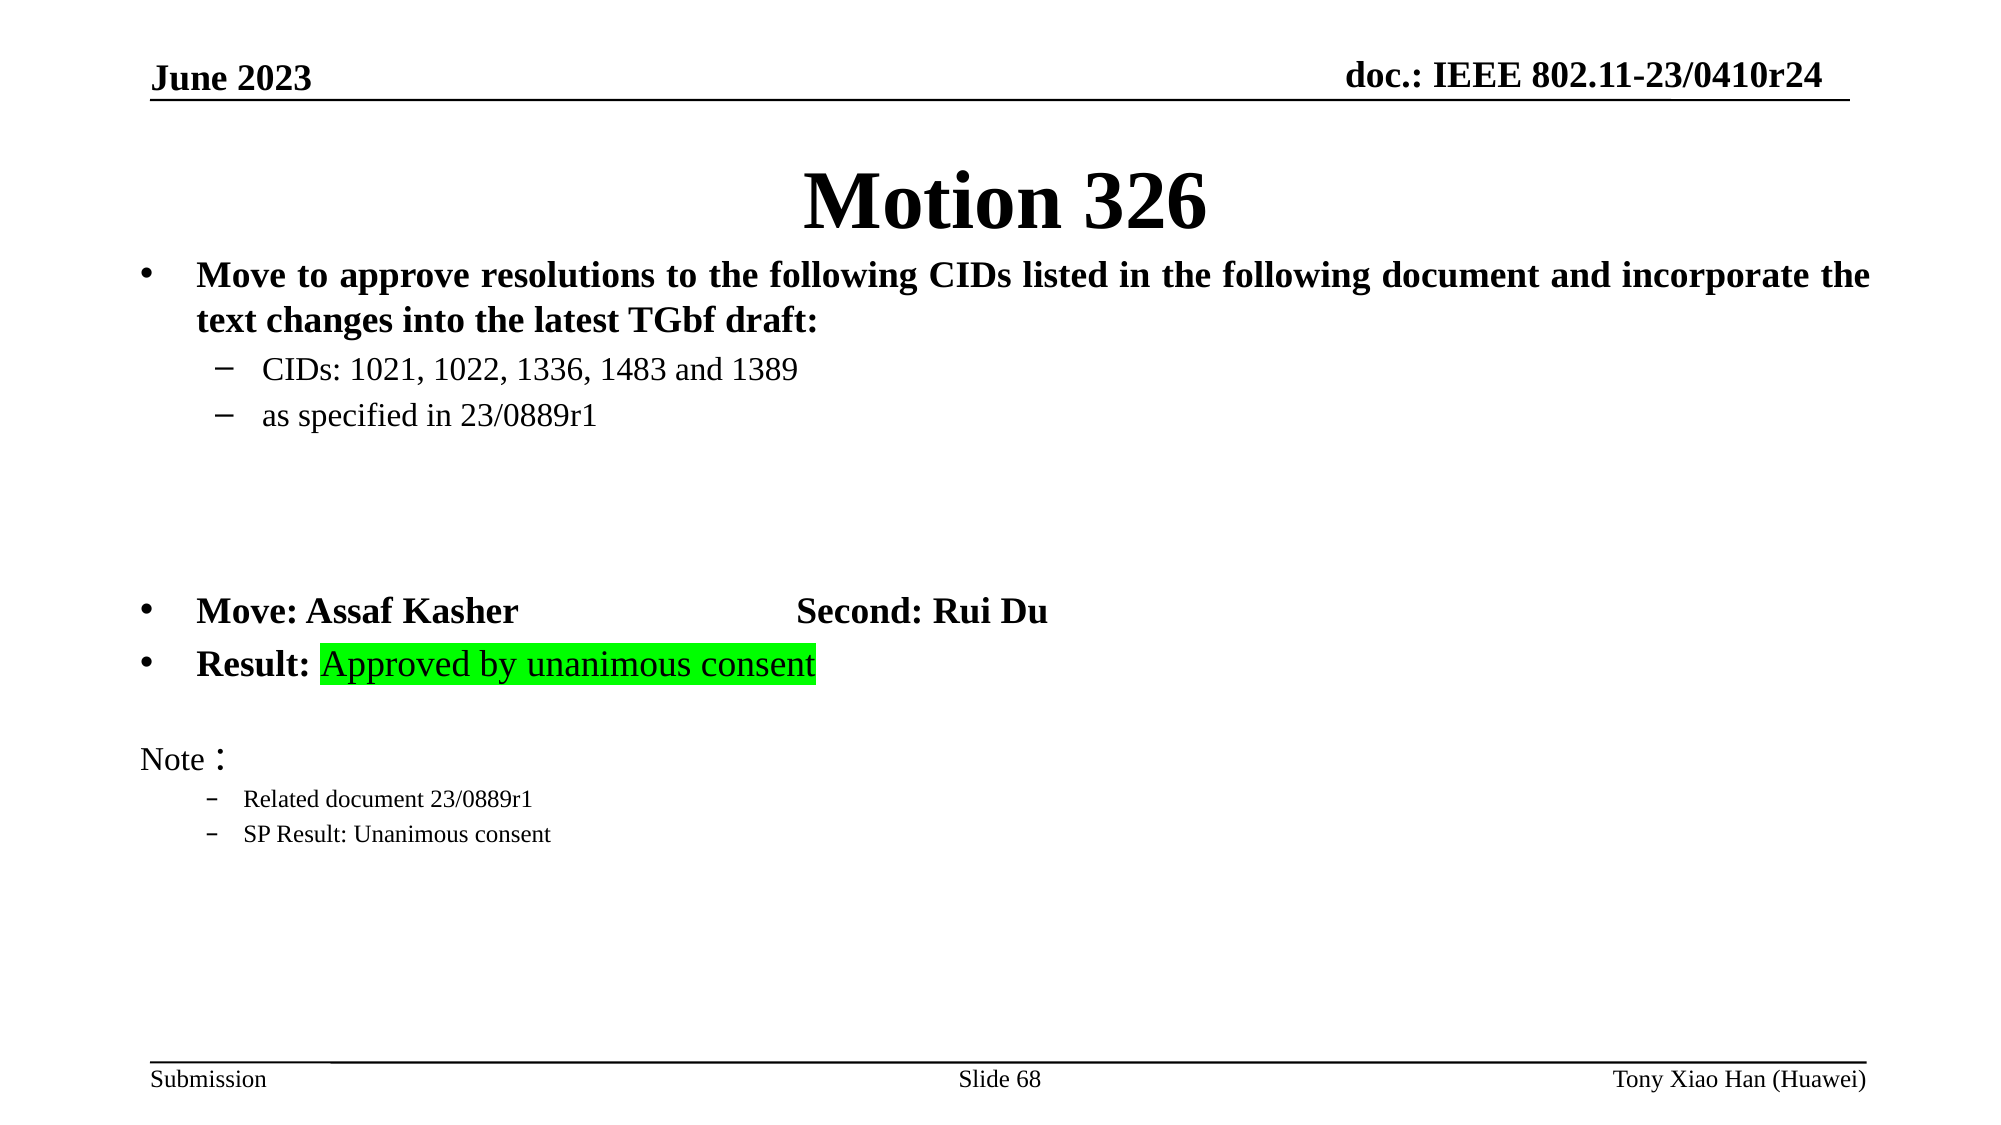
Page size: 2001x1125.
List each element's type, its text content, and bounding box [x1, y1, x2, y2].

text_box Motion 326 [368, 137, 1644, 212]
text_box Move to approve resolutions to the following CIDs listed in the following document and incorporate the text changes into the latest TGbf draft: CIDs: 1021, 1022, 1336, 1483 and 1389 as specified in 23/0889r1 Move: Assaf Kasher Second: Rui Du Result: Approved by unanimous consent Note： Related document 23/0889r1 SP Result: Unanimous consent [125, 212, 1888, 900]
